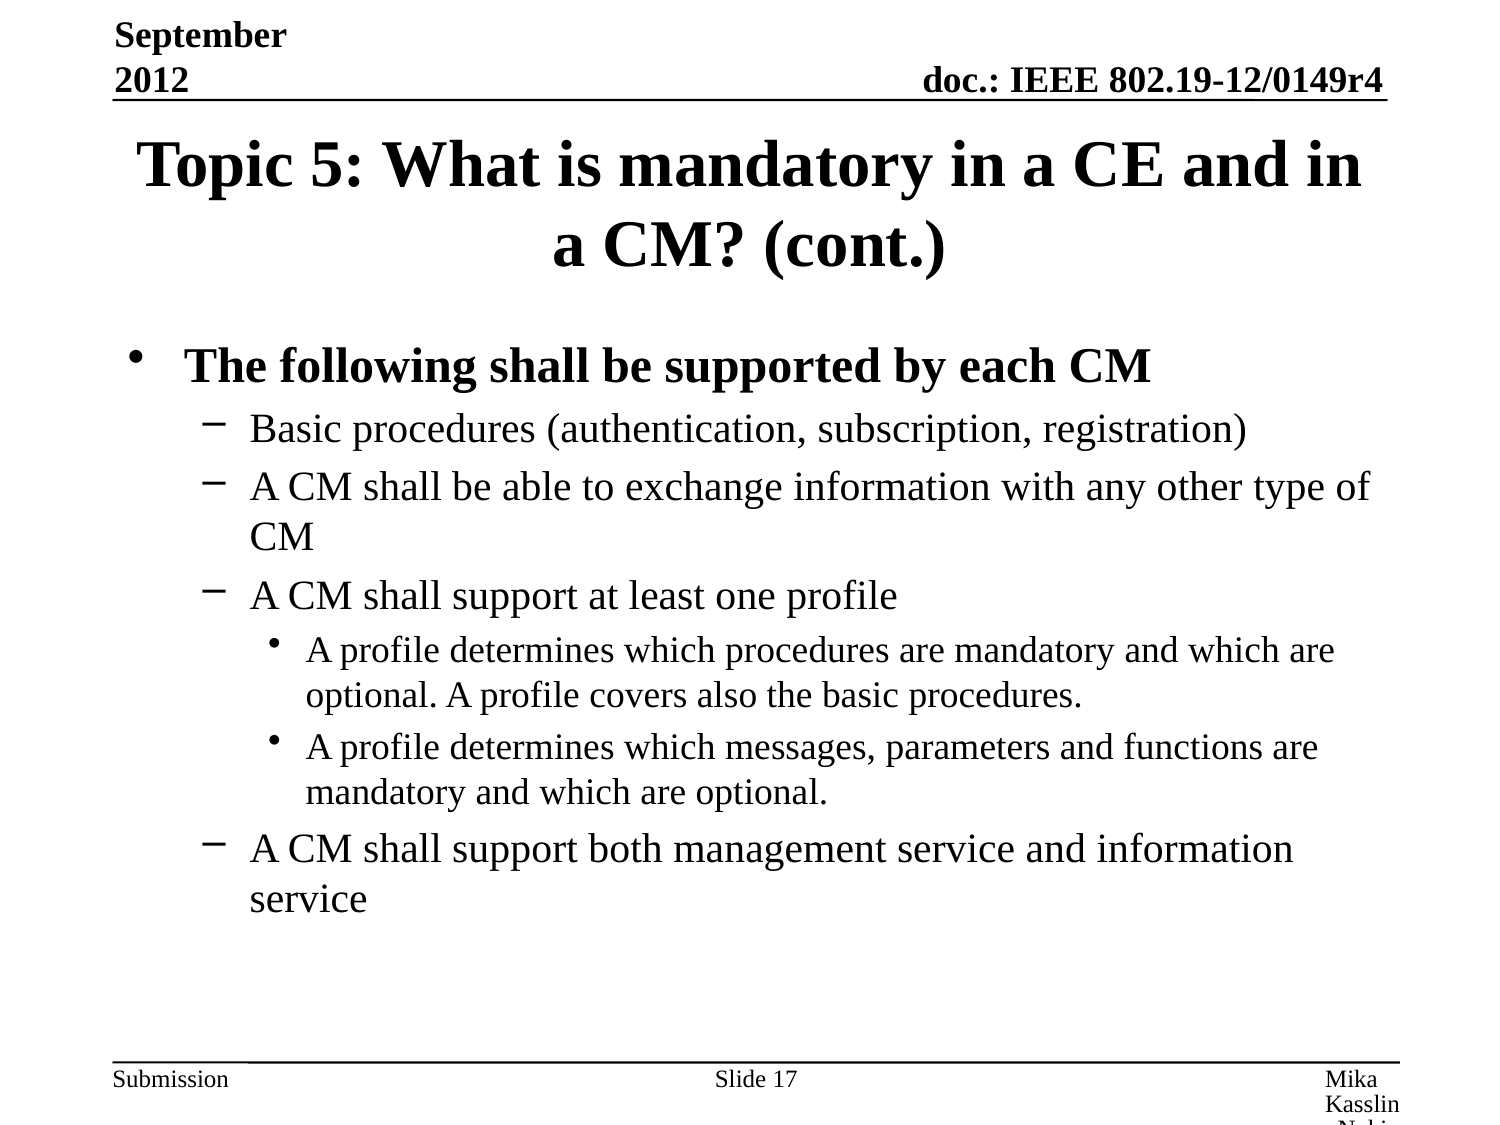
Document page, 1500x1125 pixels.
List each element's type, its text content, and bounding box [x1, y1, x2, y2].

footer Mika Kasslin, Nokia [1325, 1062, 1402, 1093]
title Topic 5: What is mandatory in a CE and in a CM? (cont.) [112, 112, 1388, 288]
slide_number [114, 54, 290, 100]
list The following shall be supported by each CM Basic procedures (authentication, subscription, registration) A CM shall be able to exchange information with any other type of CM A CM shall support at least one profile A profile determines which procedures are mandatory and which are optional. A profile covers also the basic procedures. A profile determines which messages, parameters and functions are mandatory and which are optional. A CM shall support both management service and information service [112, 324, 1388, 1000]
slide_number Slide 17 [712, 1062, 800, 1093]
